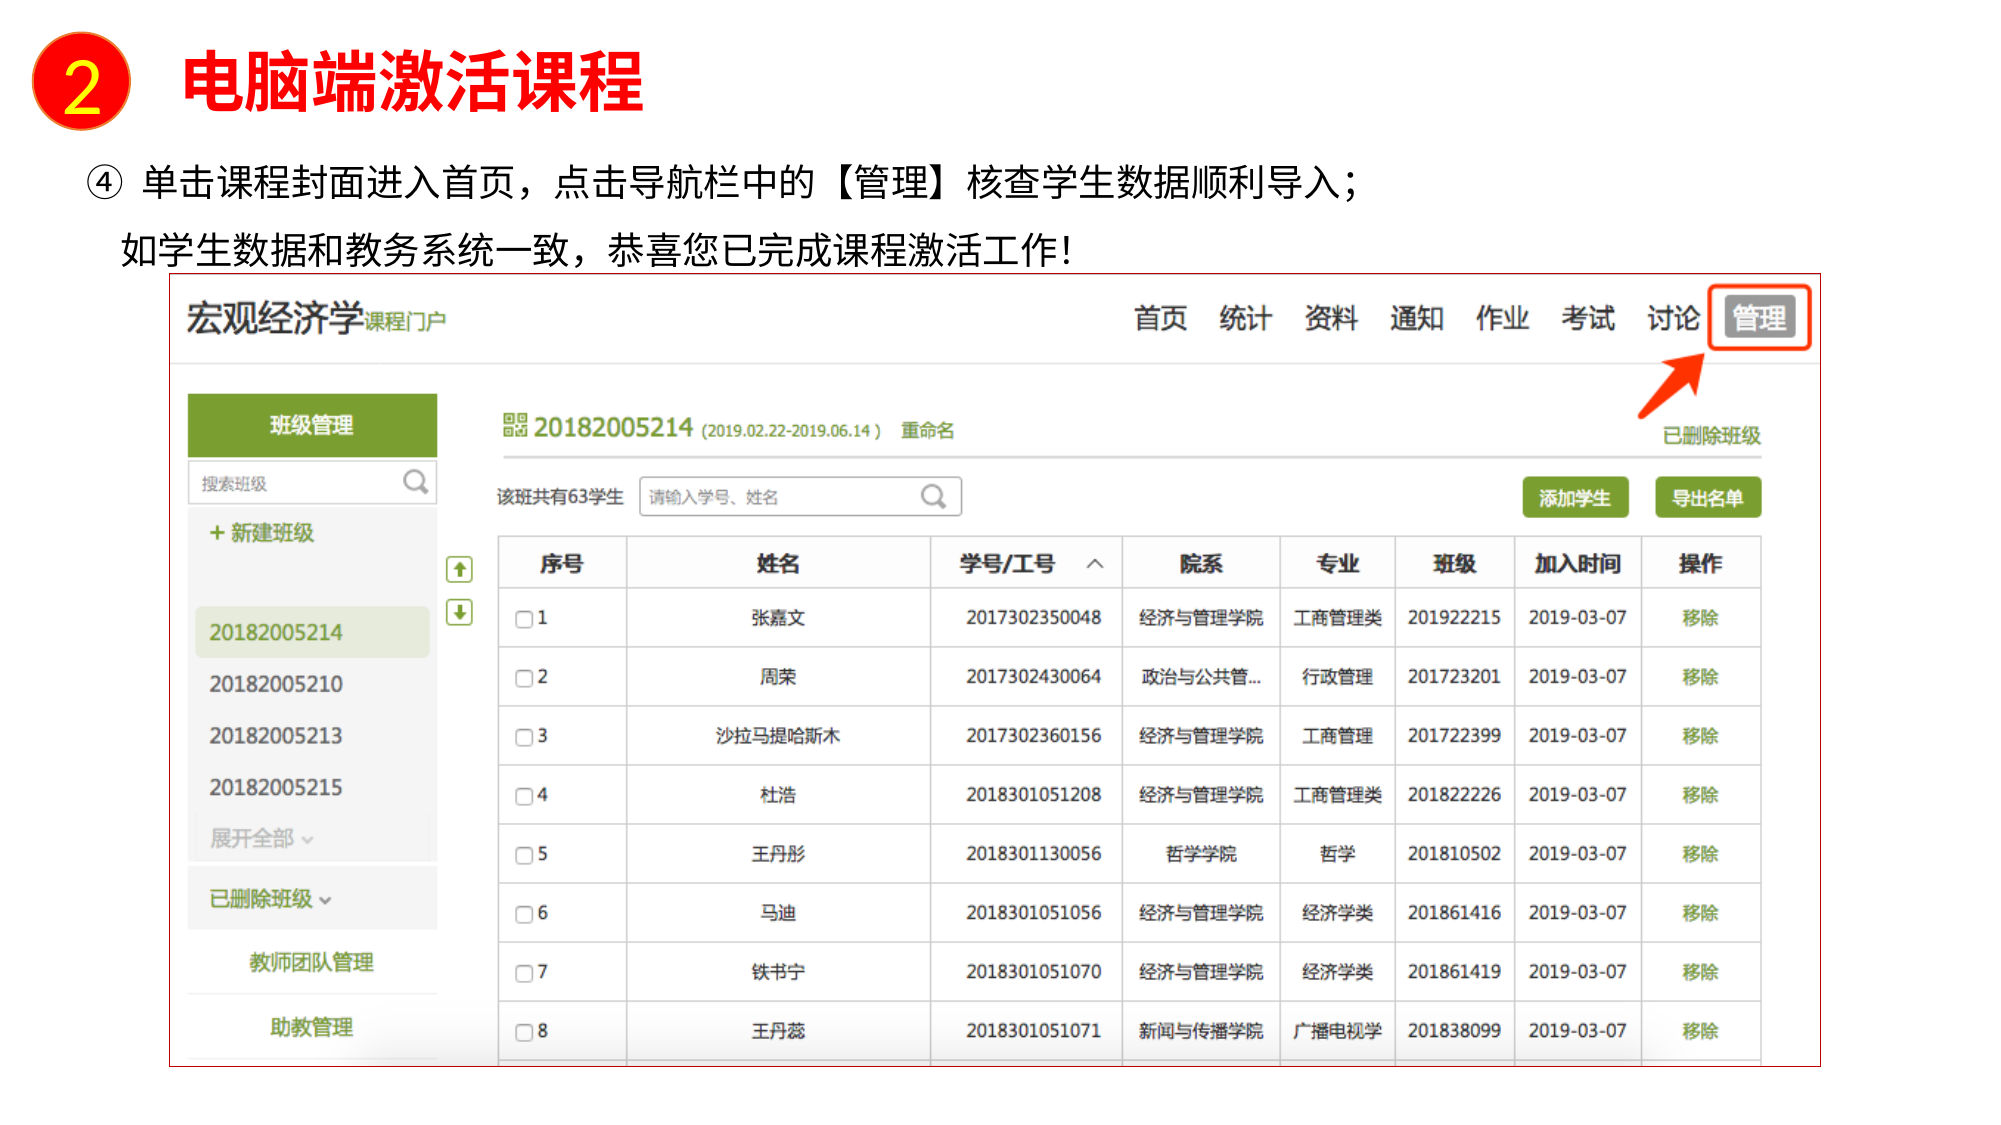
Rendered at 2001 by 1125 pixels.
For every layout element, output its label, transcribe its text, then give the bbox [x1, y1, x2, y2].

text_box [168, 273, 1821, 1067]
title ④ 单击课程封面进入首页，点击导航栏中的【管理】核查学生数据顺利导入； 如学生数据和教务系统一致，恭喜您已完成课程激活工作！ [71, 158, 1919, 296]
text_box 电脑端激活课程 [163, 32, 661, 128]
text_box 2 [31, 31, 132, 131]
